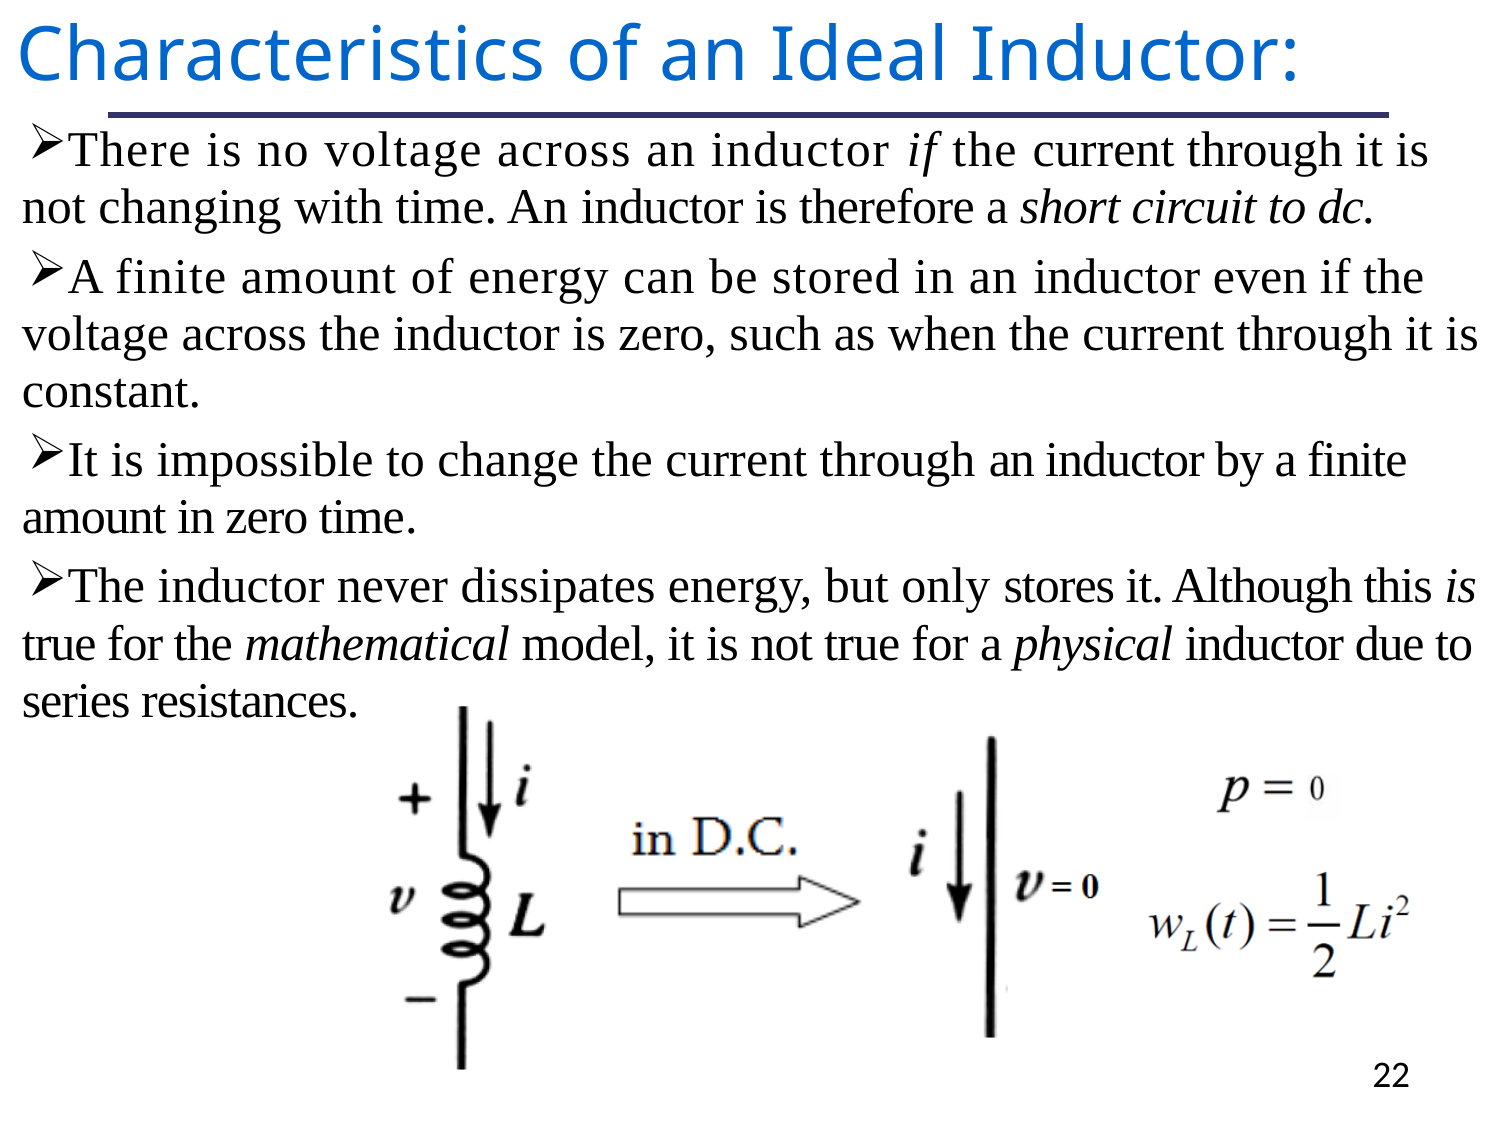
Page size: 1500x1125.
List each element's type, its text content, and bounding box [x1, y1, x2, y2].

list Characteristics of an Ideal Inductor: [16, 18, 1500, 103]
picture [1210, 763, 1341, 821]
text_box 22 [1074, 1042, 1425, 1103]
picture [903, 715, 1105, 1055]
picture [383, 704, 550, 1072]
picture [1139, 857, 1413, 985]
picture [584, 798, 864, 941]
list There is no voltage across an inductor if the current through it is not changing with time. An inductor is therefore a short circuit to dc. A finite amount of energy can be stored in an inductor even if the voltage across the inductor is zero, such as when the current through it is constant. It is impossible to change the current through an inductor by a finite amount in zero time. The inductor never dissipates energy, but only stores it. Although this is true for the mathematical model, it is not true for a physical inductor due to series resistances. [16, 30, 1495, 759]
